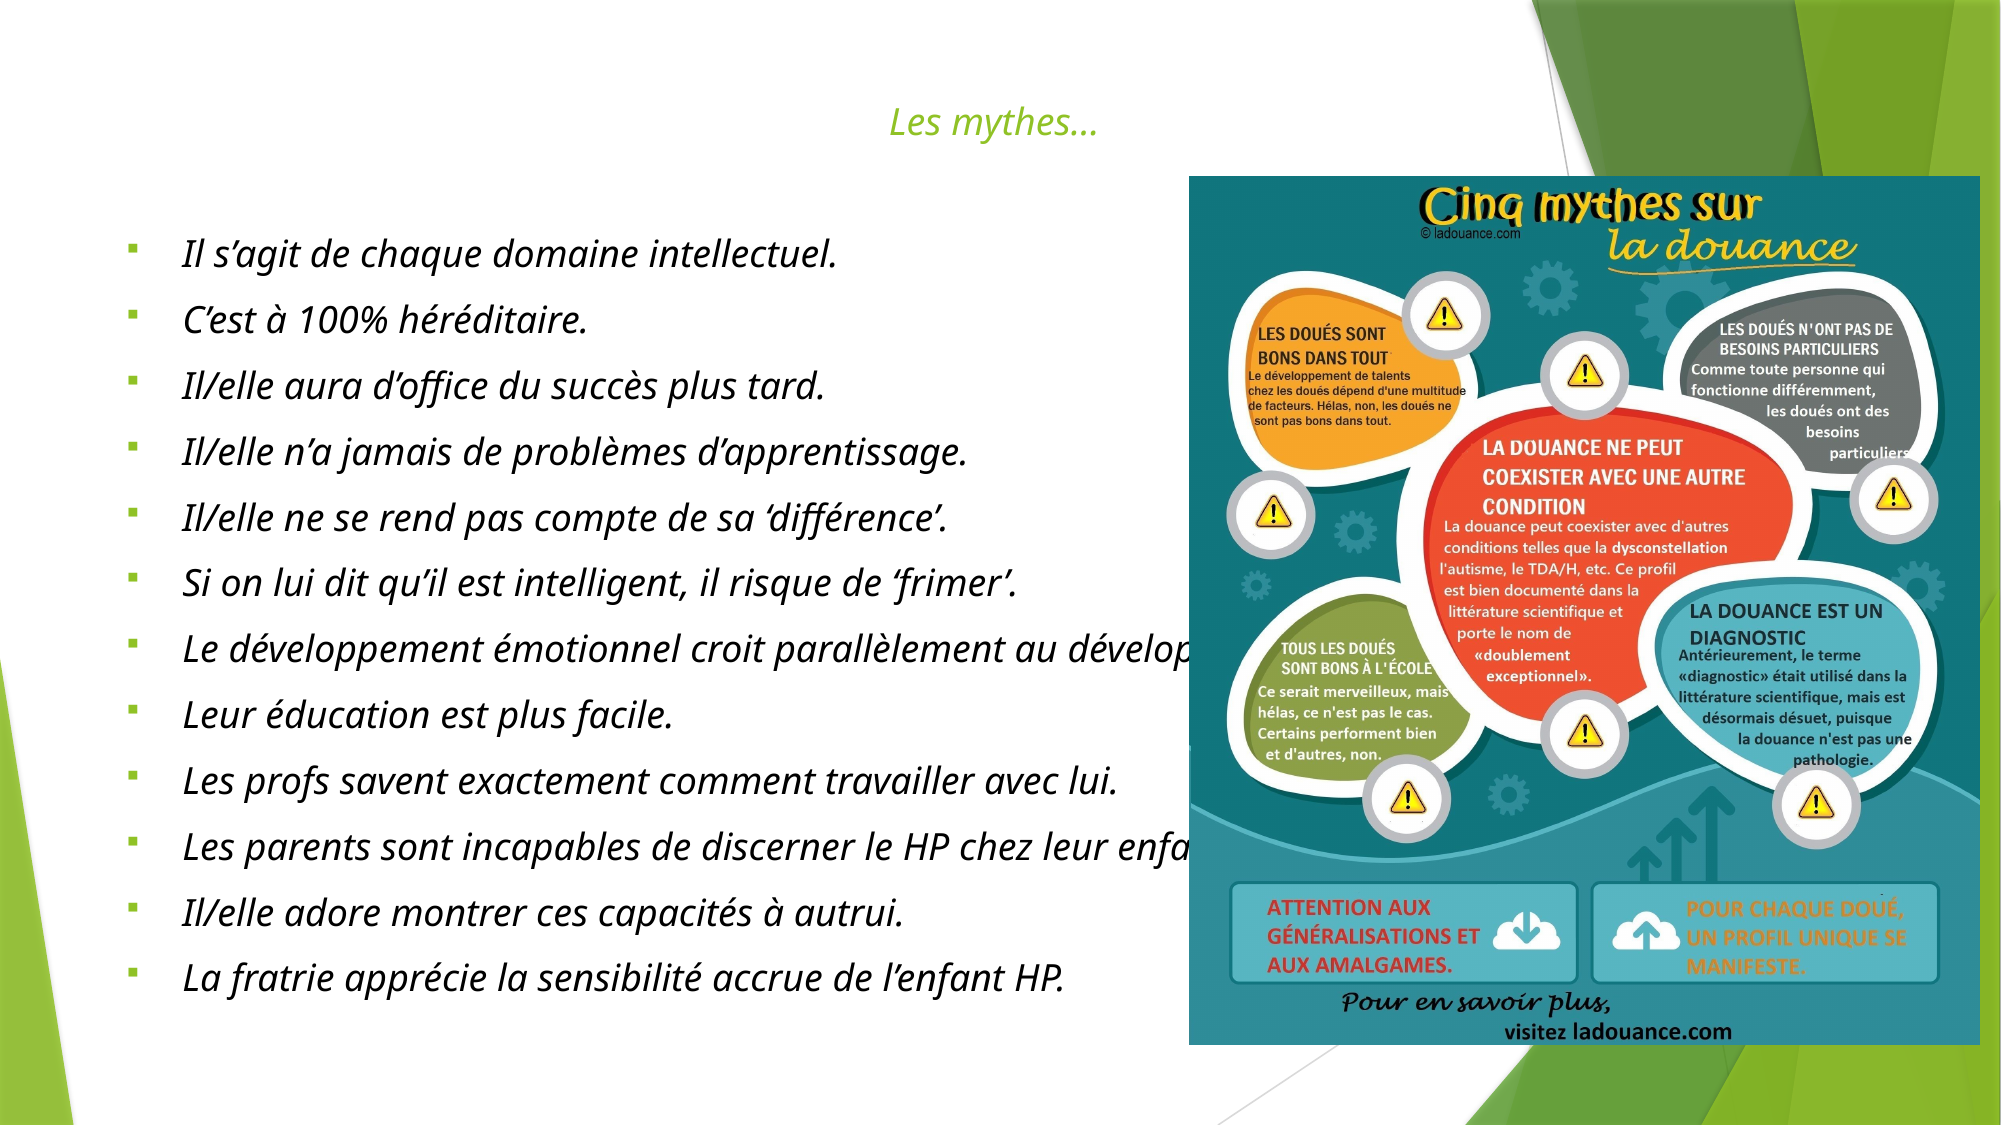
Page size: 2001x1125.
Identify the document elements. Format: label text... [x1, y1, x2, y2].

list Les mythes… Il s’agit de chaque domaine intellectuel. C’est à 100% héréditaire. Il/elle aura d’office du succès plus tard. Il/elle n’a jamais de problèmes d’apprentissage. Il/elle ne se rend pas compte de sa ‘différence’. Si on lui dit qu’il est intelligent, il risque de ‘frimer’. Le développement émotionnel croit parallèlement au développement cognitif. Leur éducation est plus facile. Les profs savent exactement comment travailler avec lui. Les parents sont incapables de discerner le HP chez leur enfant. Il/elle adore montrer ces capacités à autrui. La fratrie apprécie la sensibilité accrue de l’enfant HP. [111, 90, 1878, 1045]
picture [1188, 175, 1980, 1046]
